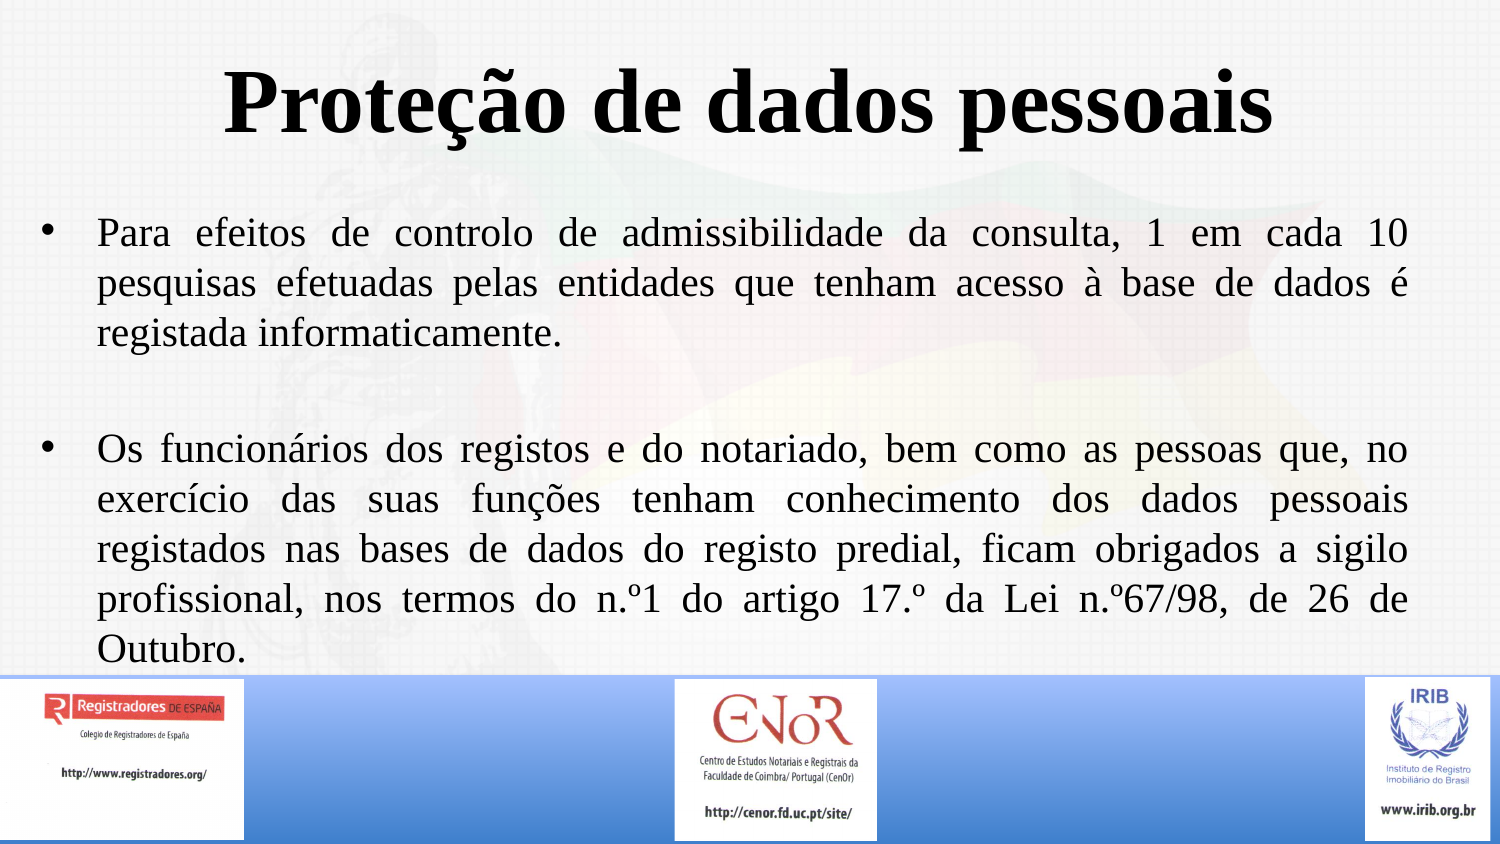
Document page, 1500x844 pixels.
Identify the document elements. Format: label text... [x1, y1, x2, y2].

picture [0, 0, 1500, 675]
text_box [0, 675, 1365, 844]
picture [674, 679, 878, 841]
text_box [1489, 675, 1500, 844]
picture [1364, 676, 1491, 841]
title Proteção de dados pessoais [75, 33, 1425, 175]
picture [0, 679, 245, 840]
list Para efeitos de controlo de admissibilidade da consulta, 1 em cada 10 pesquisas efetuadas pelas entidades que tenham acesso à base de dados é registada informaticamente. Os funcionários dos registos e do notariado, bem como as pessoas que, no exercício das suas funções tenham conhecimento dos dados pessoais registados nas bases de dados do registo predial, ficam obrigados a sigilo profissional, nos termos do n.º1 do artigo 17.º da Lei n.º67/98, de 26 de Outubro. [25, 196, 1425, 673]
